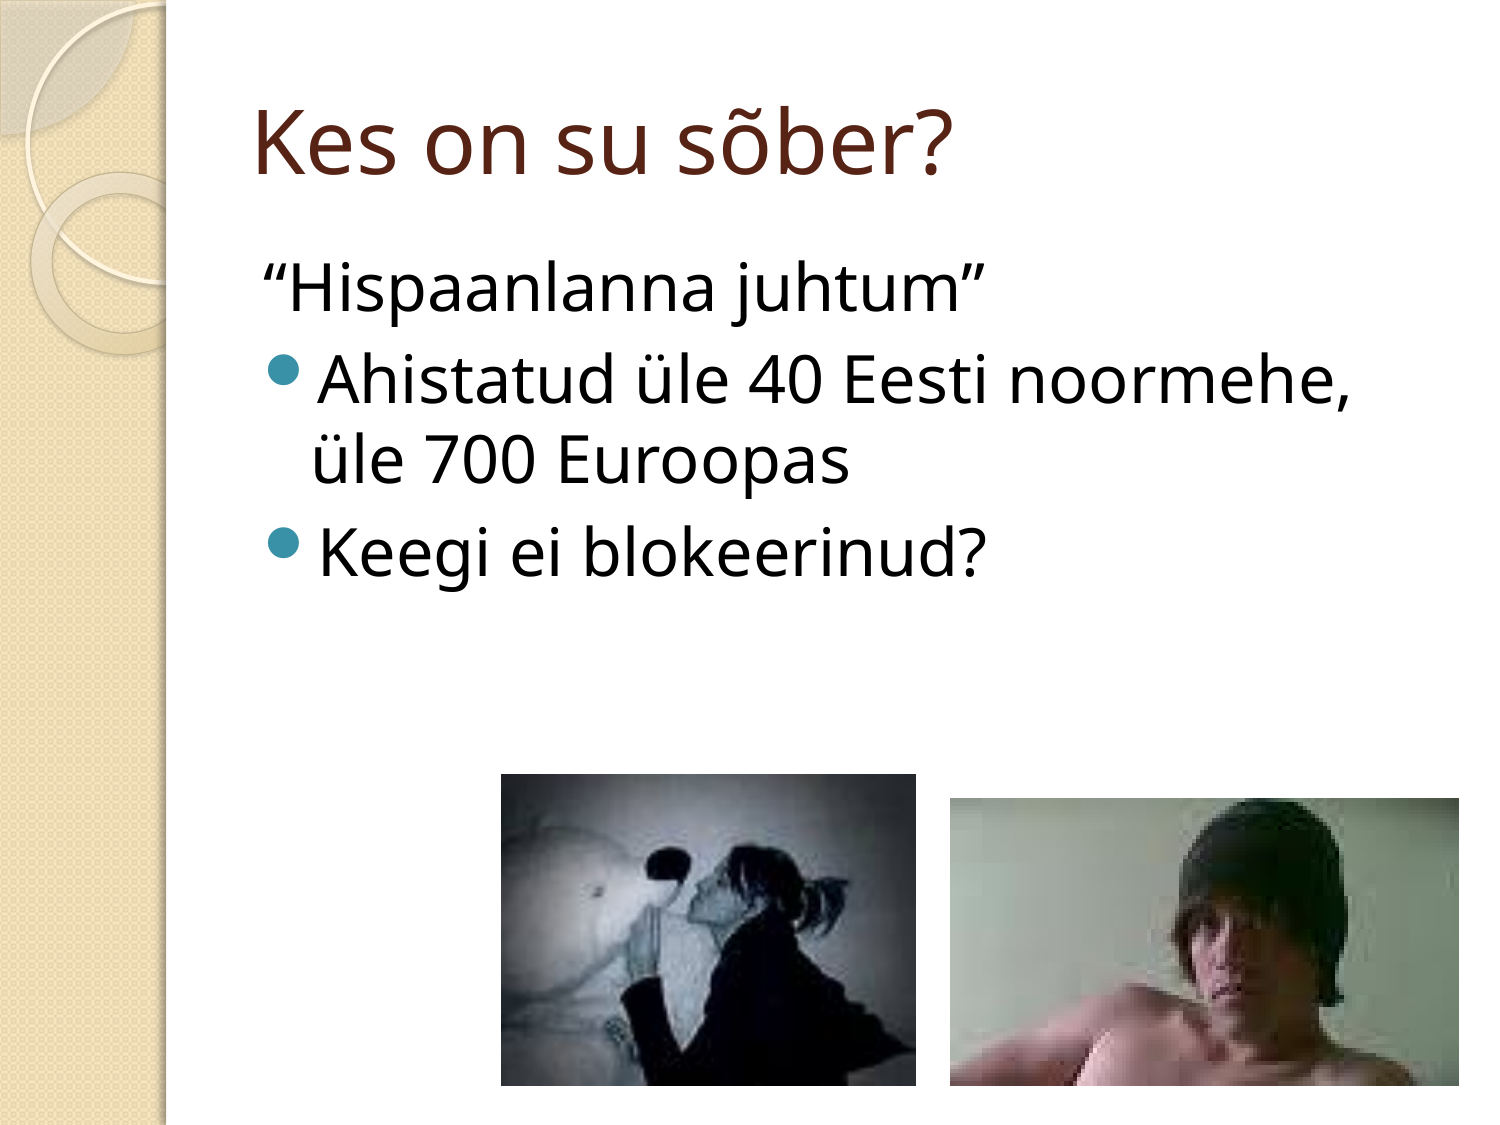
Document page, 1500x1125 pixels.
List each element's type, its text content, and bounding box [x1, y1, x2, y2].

picture [950, 798, 1459, 1086]
list “Hispaanlanna juhtum” Ahistatud üle 40 Eesti noormehe, üle 700 Euroopas Keegi ei blokeerinud? [235, 237, 1466, 1025]
picture [501, 774, 916, 1086]
title Kes on su sõber? [235, 45, 1466, 233]
